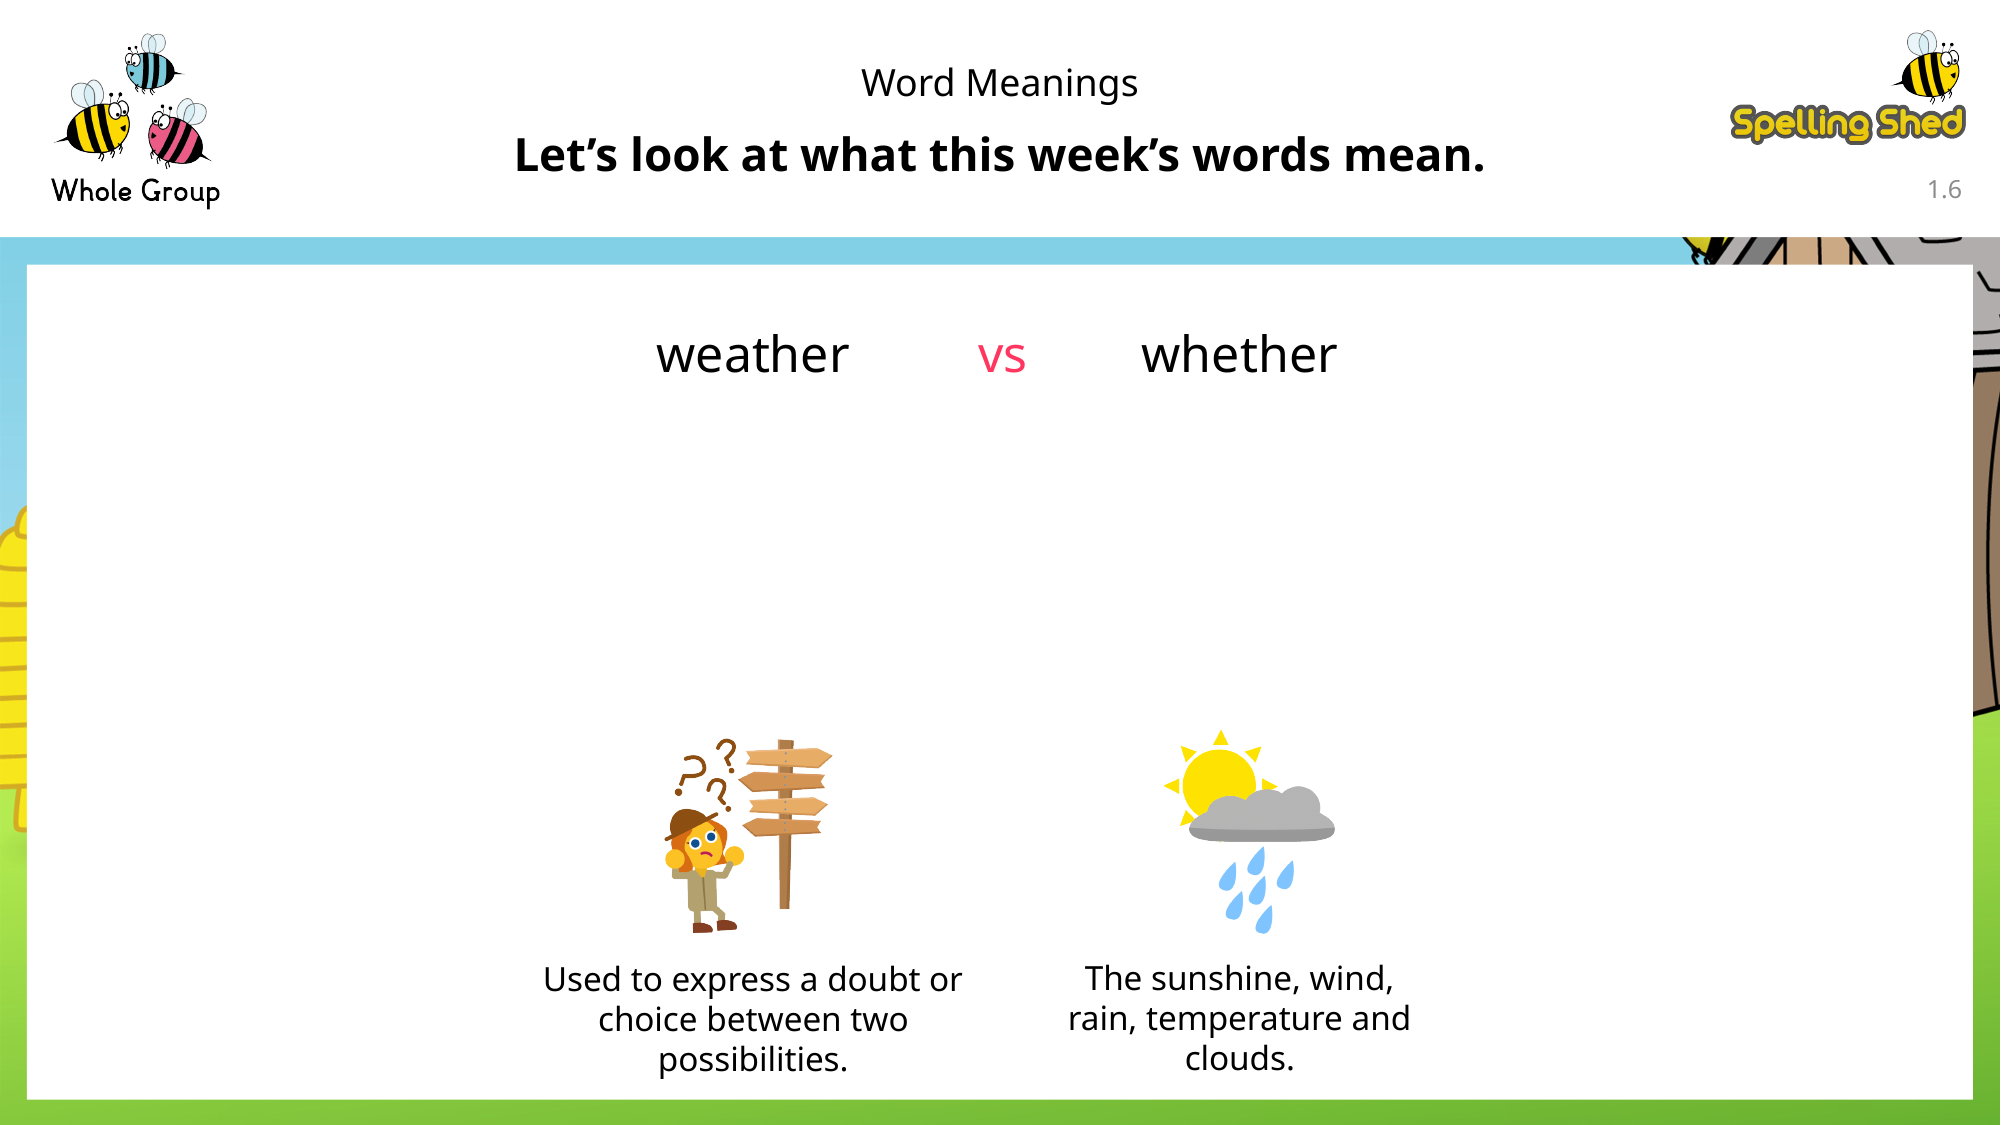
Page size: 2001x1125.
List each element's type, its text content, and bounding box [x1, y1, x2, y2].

list Let’s look at what this week’s words mean. [312, 126, 1687, 187]
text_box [511, 738, 995, 1047]
picture [49, 33, 221, 210]
picture [0, 238, 2000, 1125]
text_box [619, 314, 1362, 391]
list Word Meanings [573, 56, 1427, 109]
slide_number 1.5 [1882, 160, 1978, 221]
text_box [1041, 729, 1439, 1046]
picture [1730, 30, 1966, 145]
